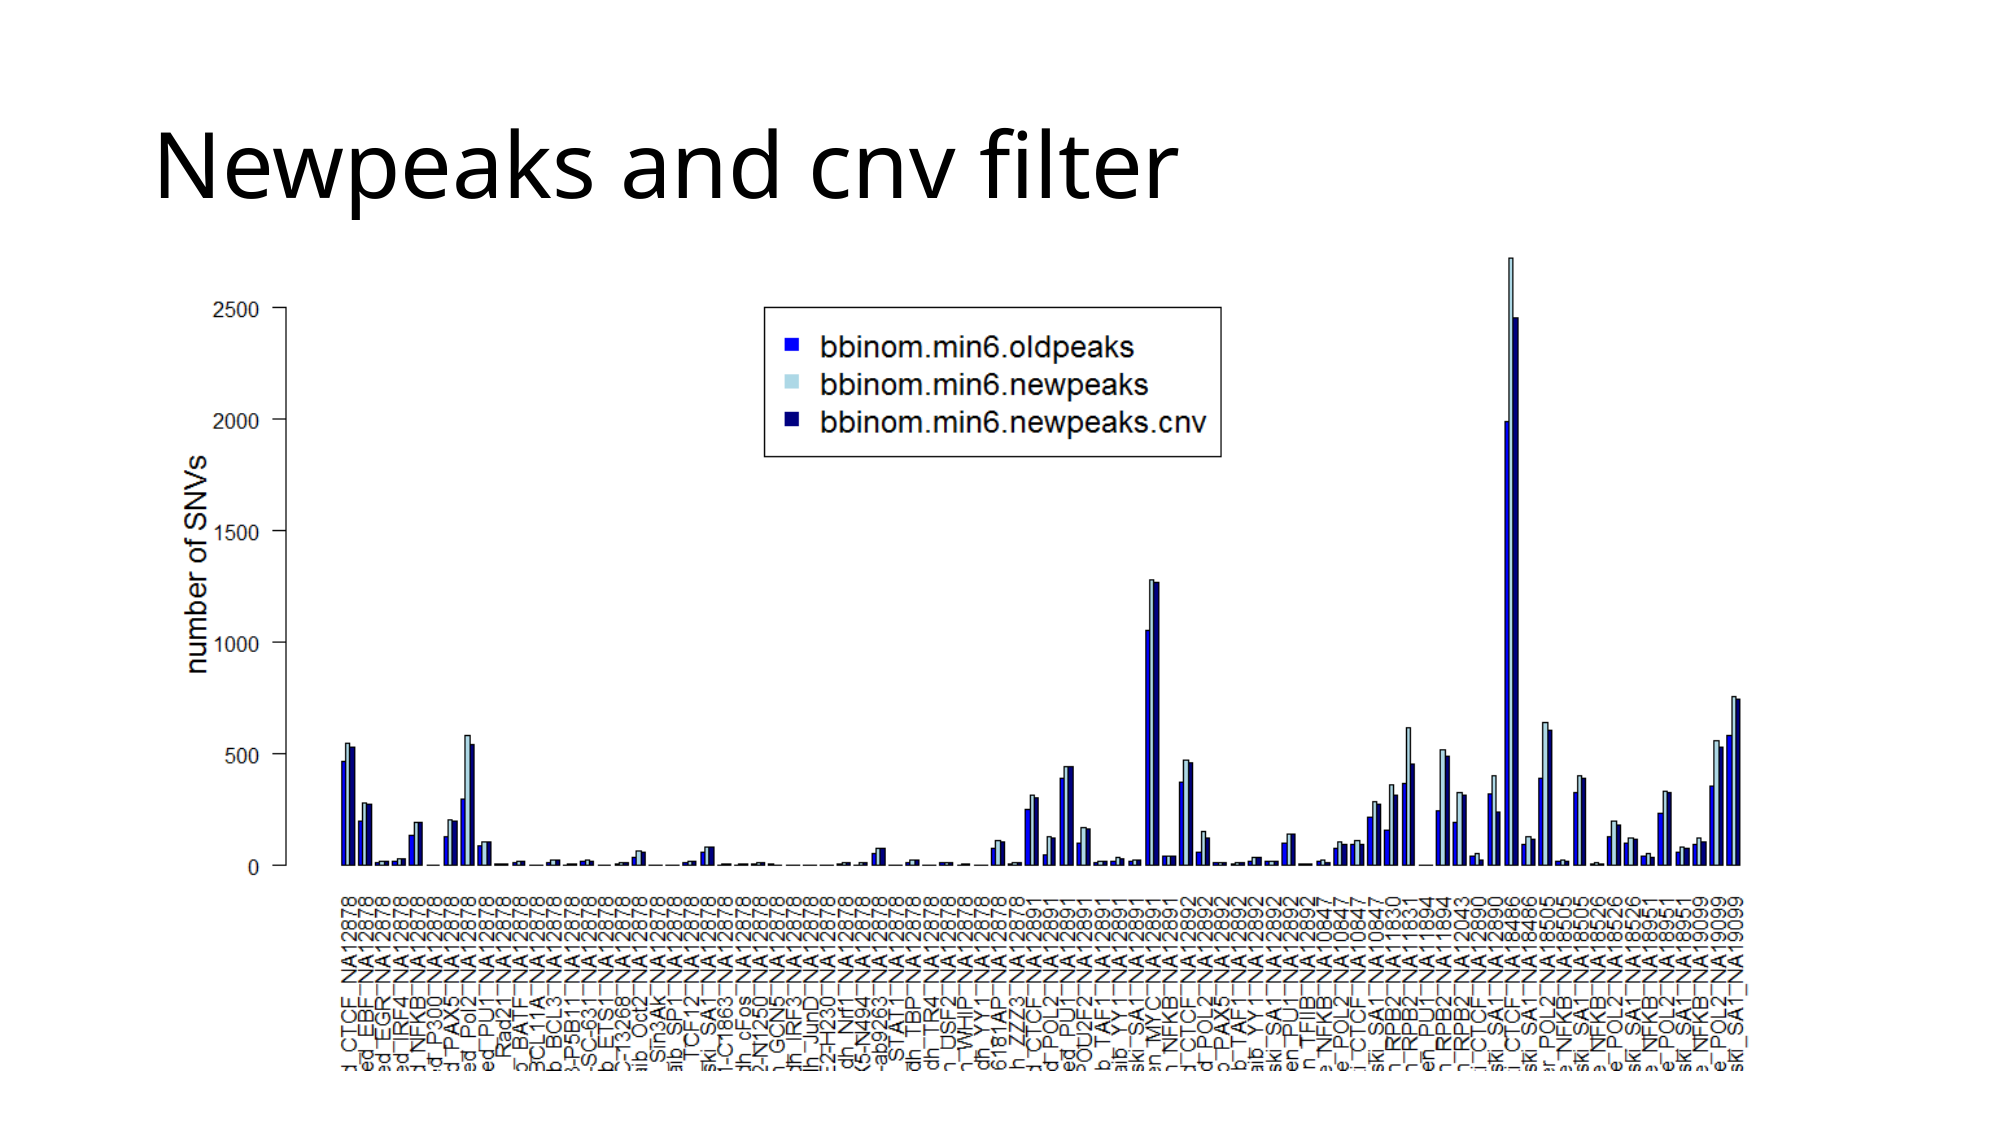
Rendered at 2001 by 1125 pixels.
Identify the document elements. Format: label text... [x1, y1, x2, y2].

title Newpeaks and cnv filter [137, 59, 1863, 278]
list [161, 233, 1821, 1071]
